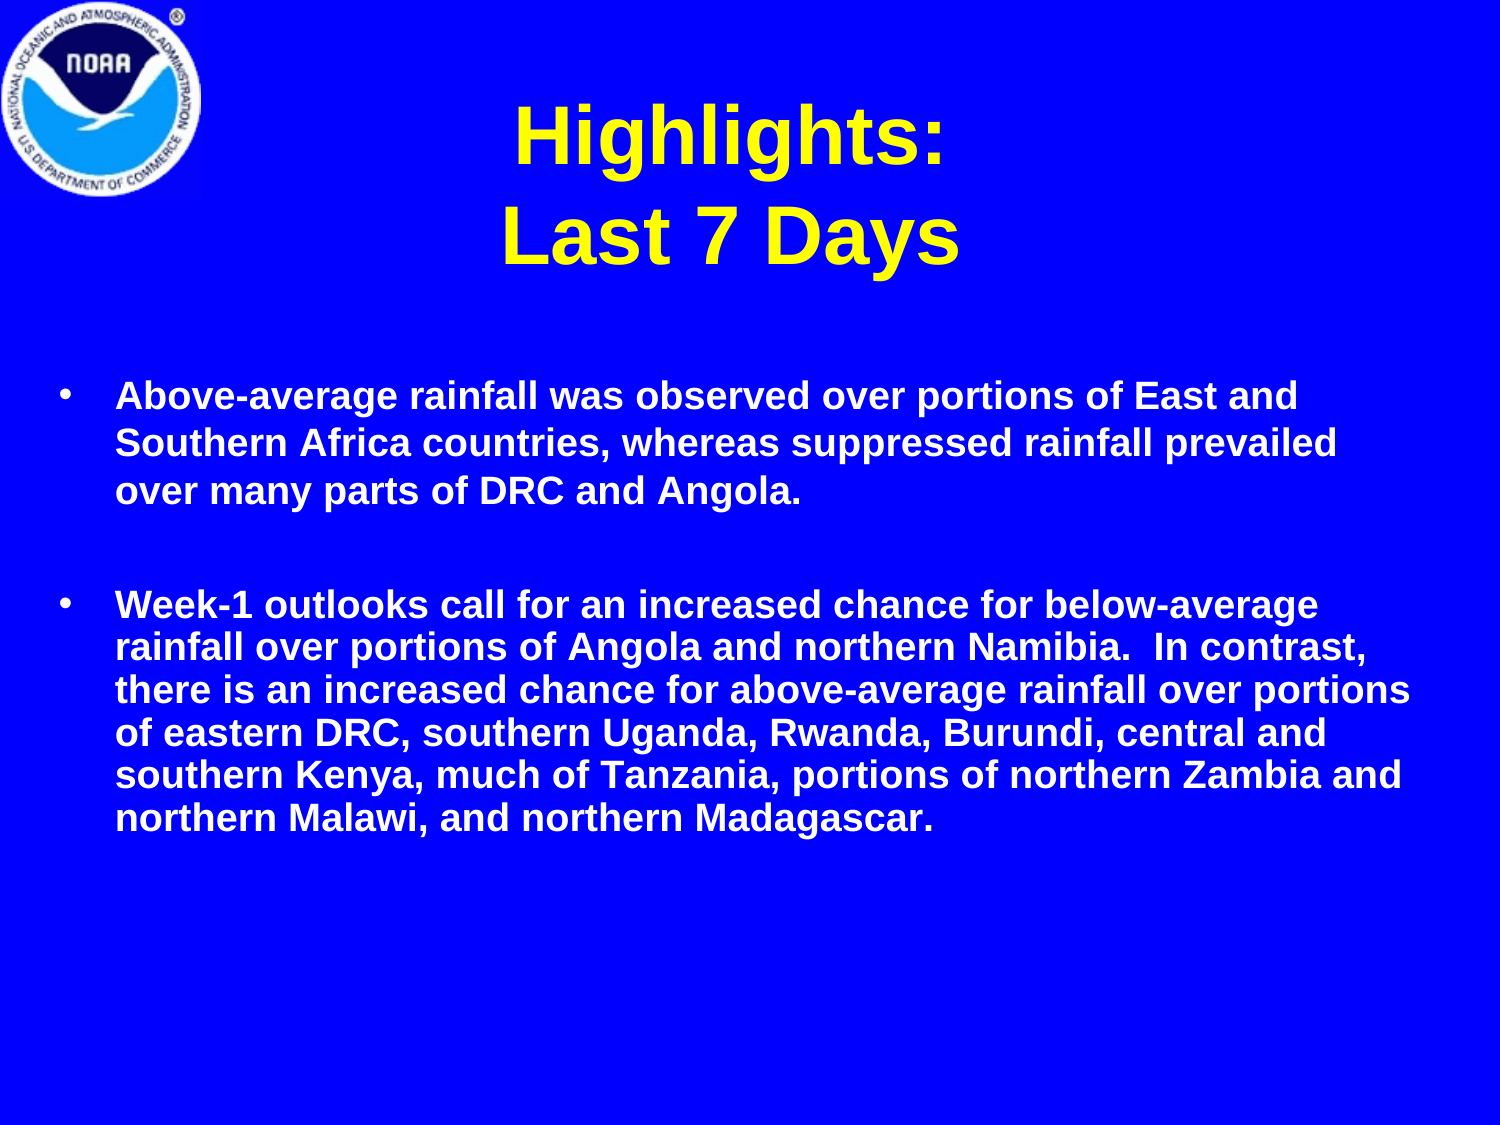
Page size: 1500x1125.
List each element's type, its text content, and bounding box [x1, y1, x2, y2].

title Highlights: Last 7 Days [137, 87, 1325, 275]
picture [0, 0, 200, 200]
text_box Above-average rainfall was observed over portions of East and Southern Africa countries, whereas suppressed rainfall prevailed over many parts of DRC and Angola. Week-1 outlooks call for an increased chance for below-average rainfall over portions of Angola and northern Namibia. In contrast, there is an increased chance for above-average rainfall over portions of eastern DRC, southern Uganda, Rwanda, Burundi, central and southern Kenya, much of Tanzania, portions of northern Zambia and northern Malawi, and northern Madagascar. [43, 362, 1432, 1088]
